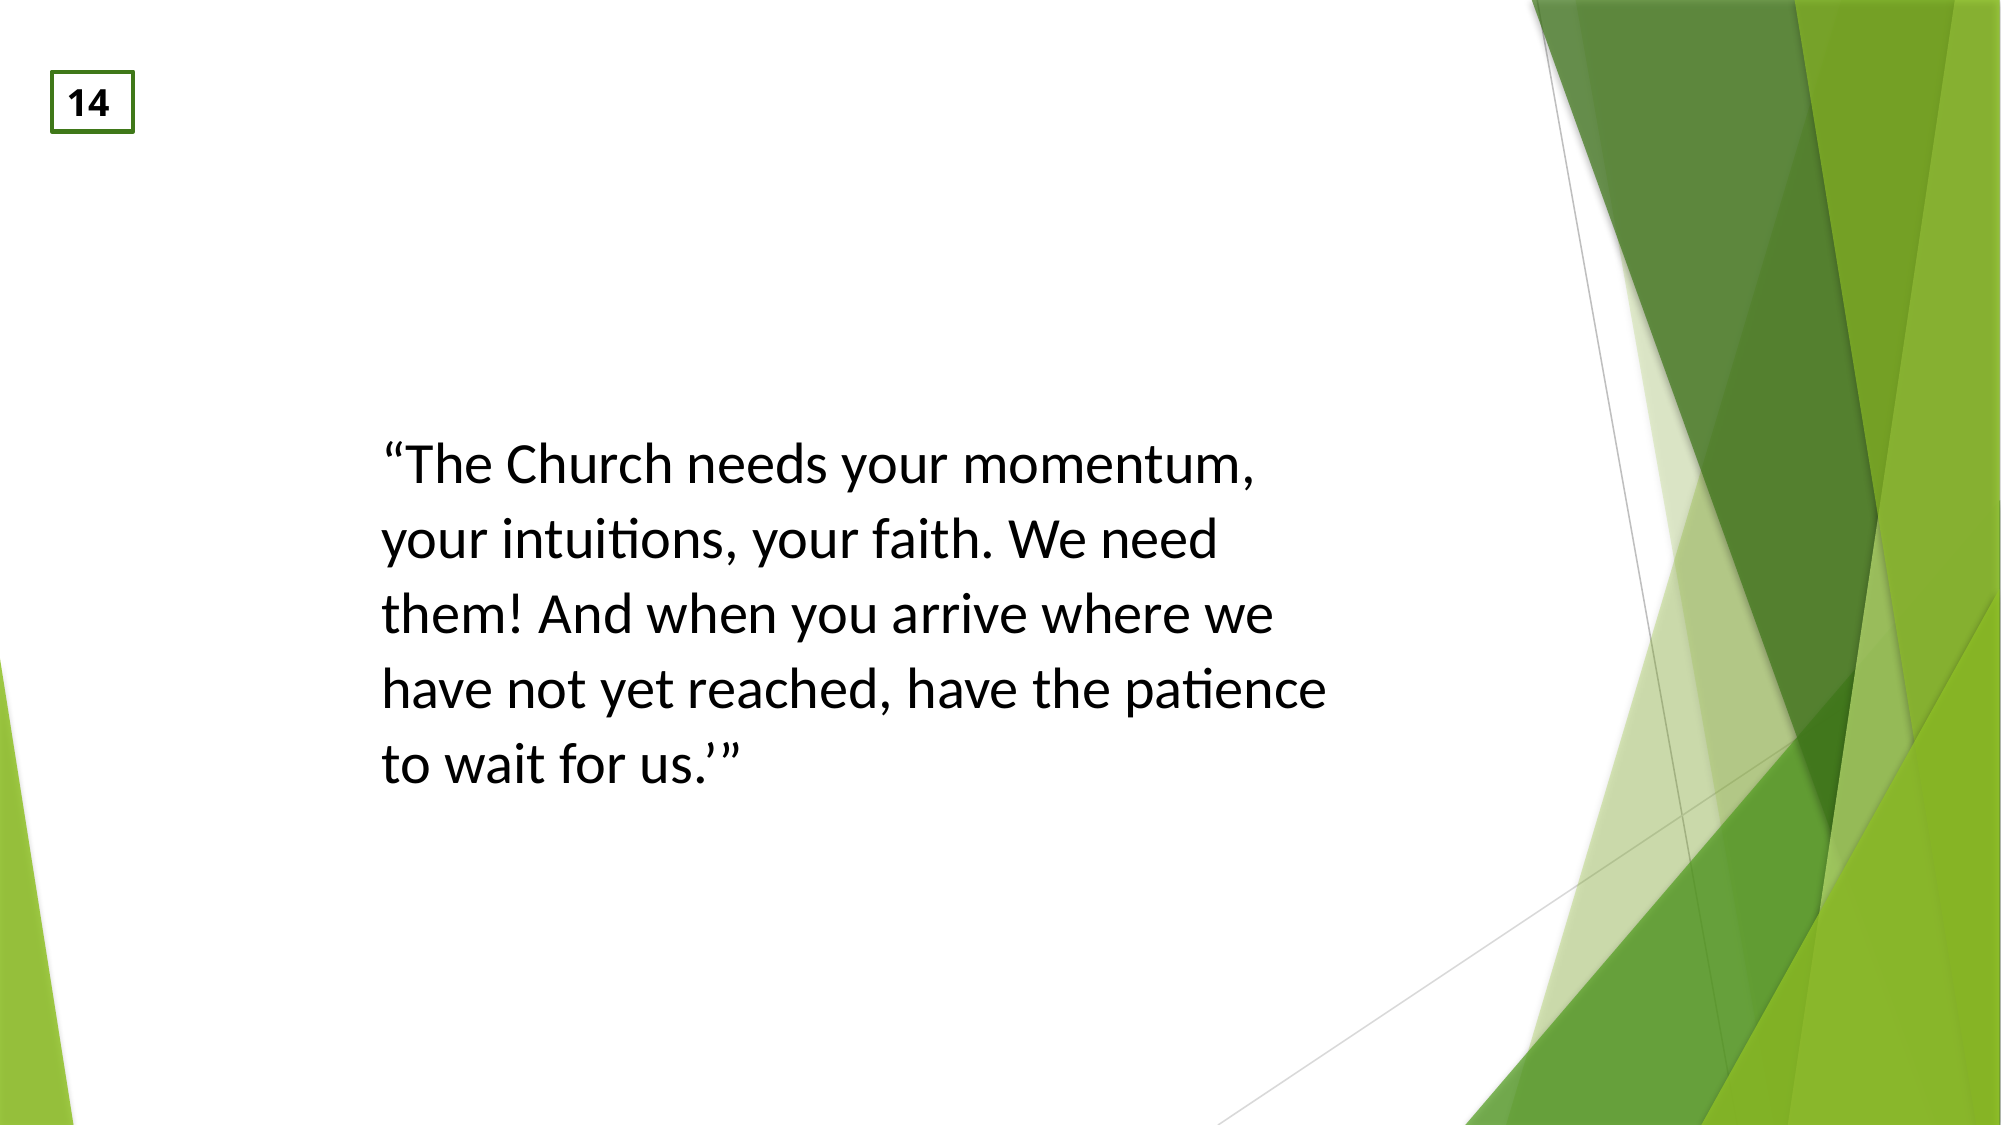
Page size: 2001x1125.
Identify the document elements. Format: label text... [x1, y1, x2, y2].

text_box “The Church needs your momentum, your intuitions, your faith. We need them! And when you arrive where we have not yet reached, have the patience to wait for us.’” [366, 413, 1368, 803]
text_box 14 [51, 71, 134, 132]
